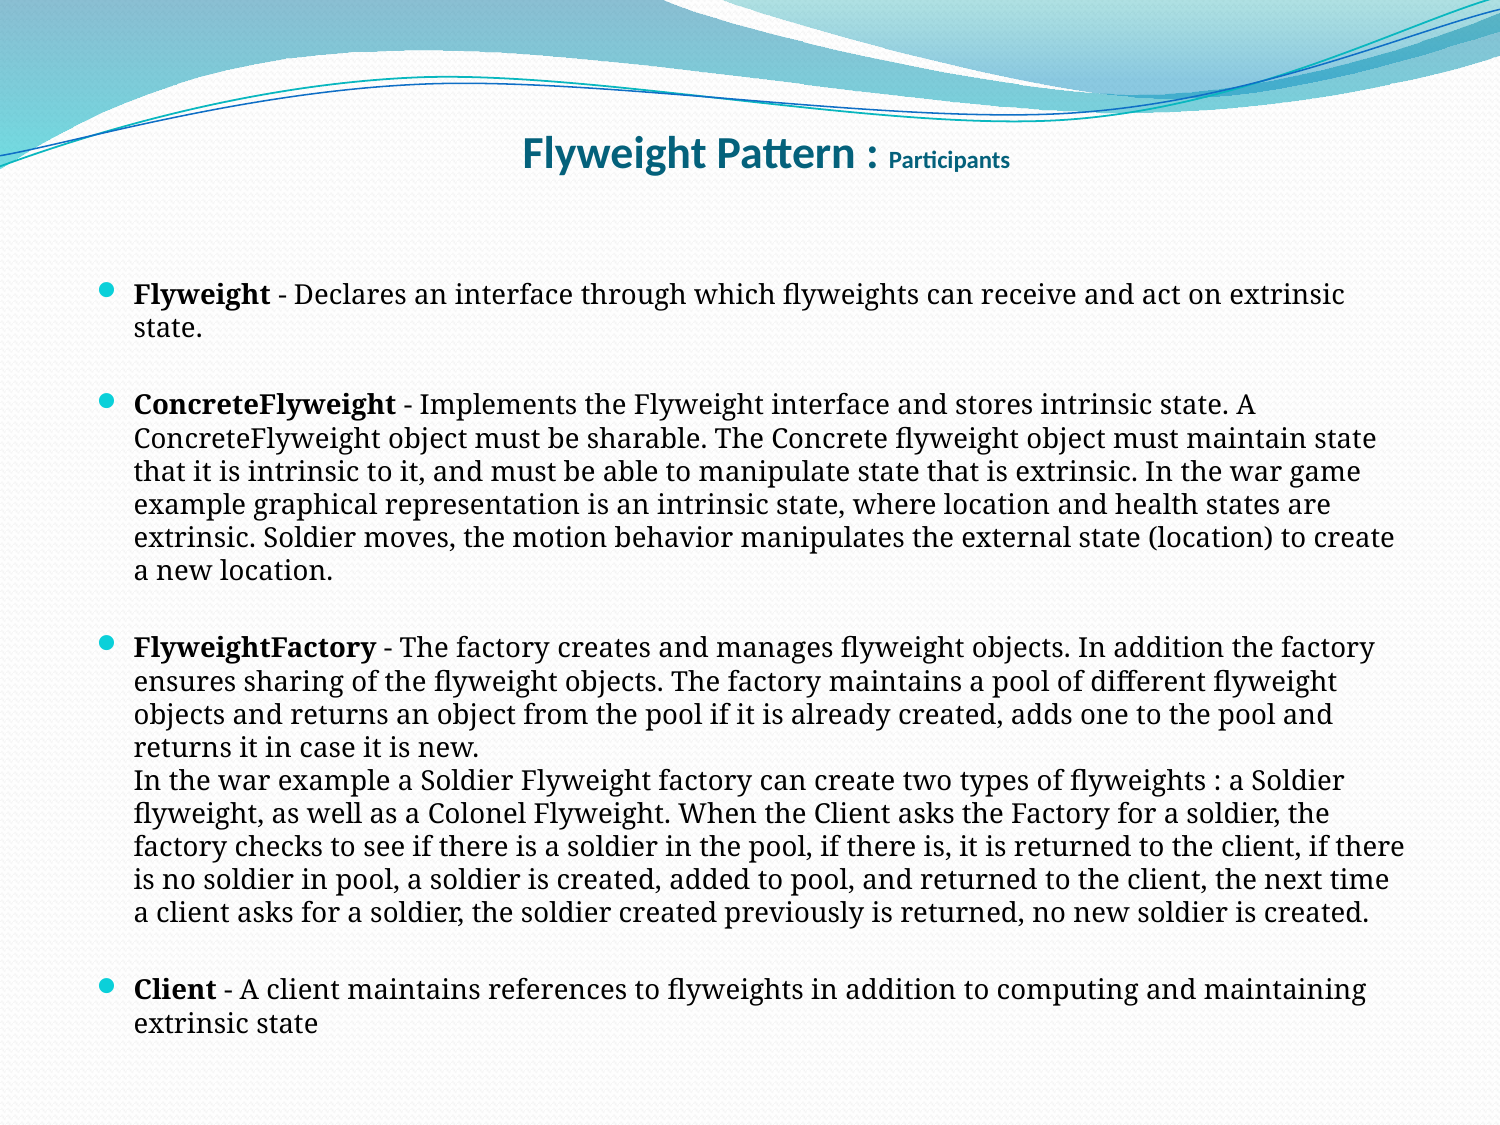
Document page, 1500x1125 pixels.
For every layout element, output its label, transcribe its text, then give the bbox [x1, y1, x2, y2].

title Flyweight Pattern : Participants [91, 115, 1442, 235]
list Flyweight - Declares an interface through which flyweights can receive and act on extrinsic state. ConcreteFlyweight - Implements the Flyweight interface and stores intrinsic state. A ConcreteFlyweight object must be sharable. The Concrete flyweight object must maintain state that it is intrinsic to it, and must be able to manipulate state that is extrinsic. In the war game example graphical representation is an intrinsic state, where location and health states are extrinsic. Soldier moves, the motion behavior manipulates the external state (location) to create a new location. FlyweightFactory - The factory creates and manages flyweight objects. In addition the factory ensures sharing of the flyweight objects. The factory maintains a pool of different flyweight objects and returns an object from the pool if it is already created, adds one to the pool and returns it in case it is new. In the war example a Soldier Flyweight factory can create two types of flyweights : a Soldier flyweight, as well as a Colonel Flyweight. When the Client asks the Factory for a soldier, the factory checks to see if there is a soldier in the pool, if there is, it is returned to the client, if there is no soldier in pool, a soldier is created, added to pool, and returned to the client, the next time a client asks for a soldier, the soldier created previously is returned, no new soldier is created. Client - A client maintains references to flyweights in addition to computing and maintaining extrinsic state [82, 269, 1425, 1090]
